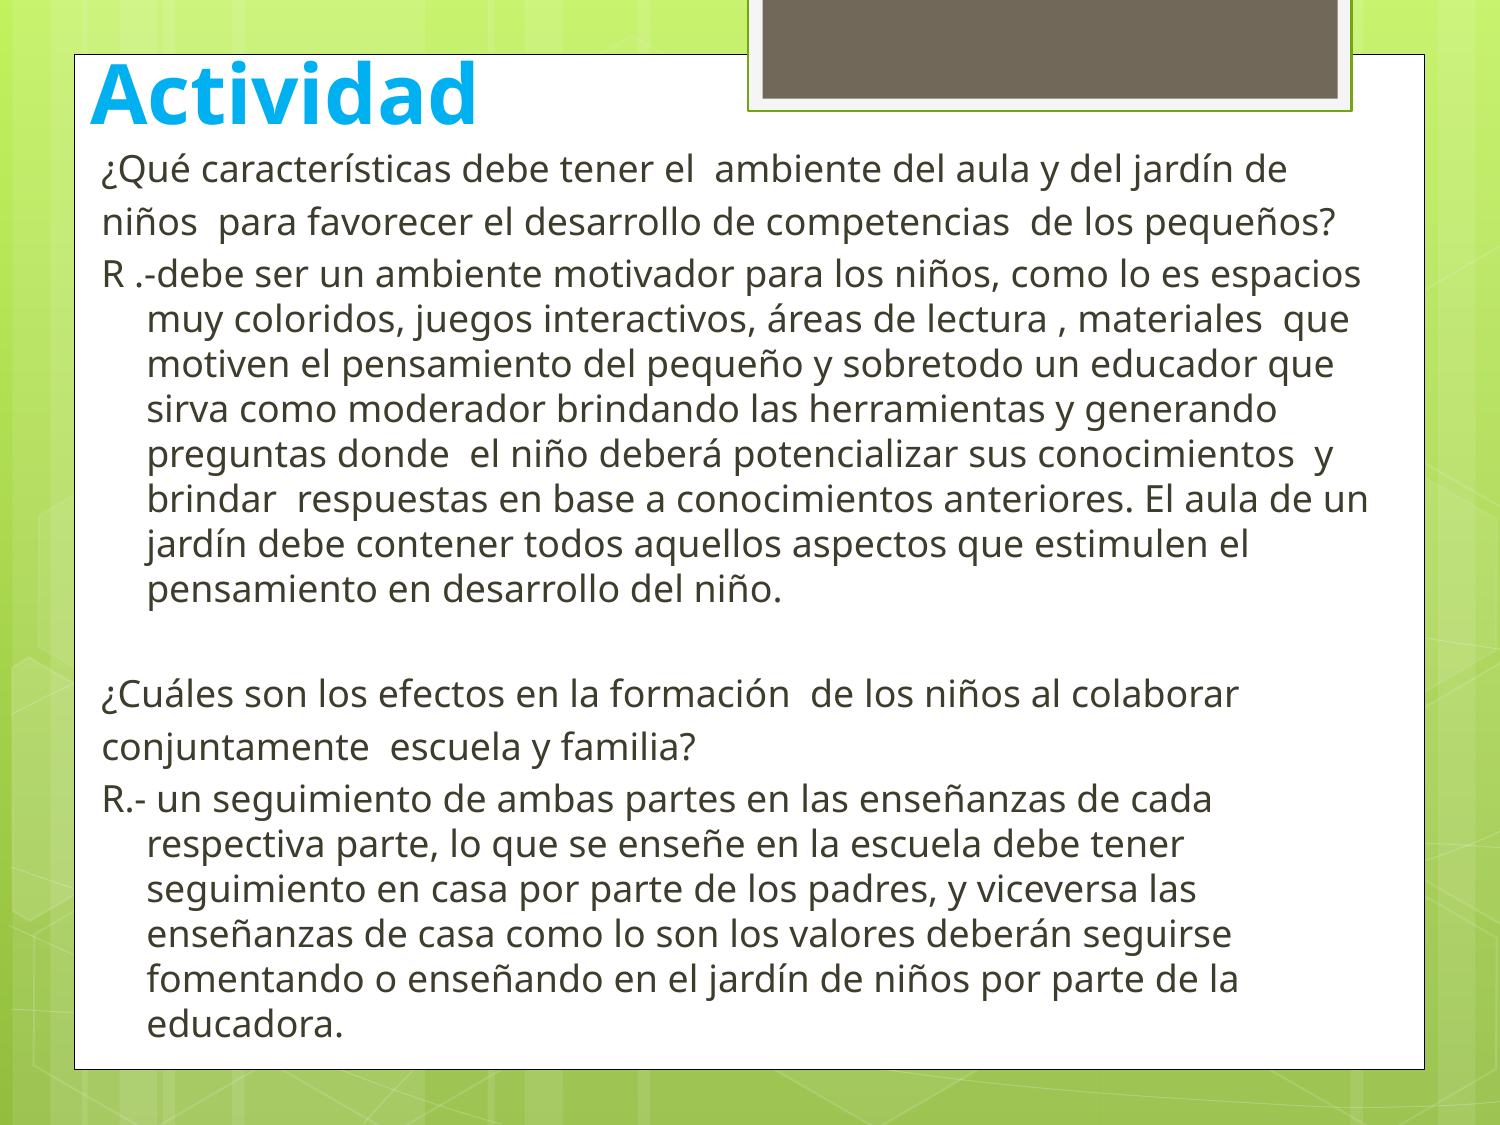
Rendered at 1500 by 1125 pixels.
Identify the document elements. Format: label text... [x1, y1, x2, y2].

list ¿Qué características debe tener el ambiente del aula y del jardín de niños para favorecer el desarrollo de competencias de los pequeños? R .-debe ser un ambiente motivador para los niños, como lo es espacios muy coloridos, juegos interactivos, áreas de lectura , materiales que motiven el pensamiento del pequeño y sobretodo un educador que sirva como moderador brindando las herramientas y generando preguntas donde el niño deberá potencializar sus conocimientos y brindar respuestas en base a conocimientos anteriores. El aula de un jardín debe contener todos aquellos aspectos que estimulen el pensamiento en desarrollo del niño. ¿Cuáles son los efectos en la formación de los niños al colaborar conjuntamente escuela y familia? R.- un seguimiento de ambas partes en las enseñanzas de cada respectiva parte, lo que se enseñe en la escuela debe tener seguimiento en casa por parte de los padres, y viceversa las enseñanzas de casa como lo son los valores deberán seguirse fomentando o enseñando en el jardín de niños por parte de la educadora. [75, 137, 1400, 1075]
title Actividad [75, 19, 1300, 137]
